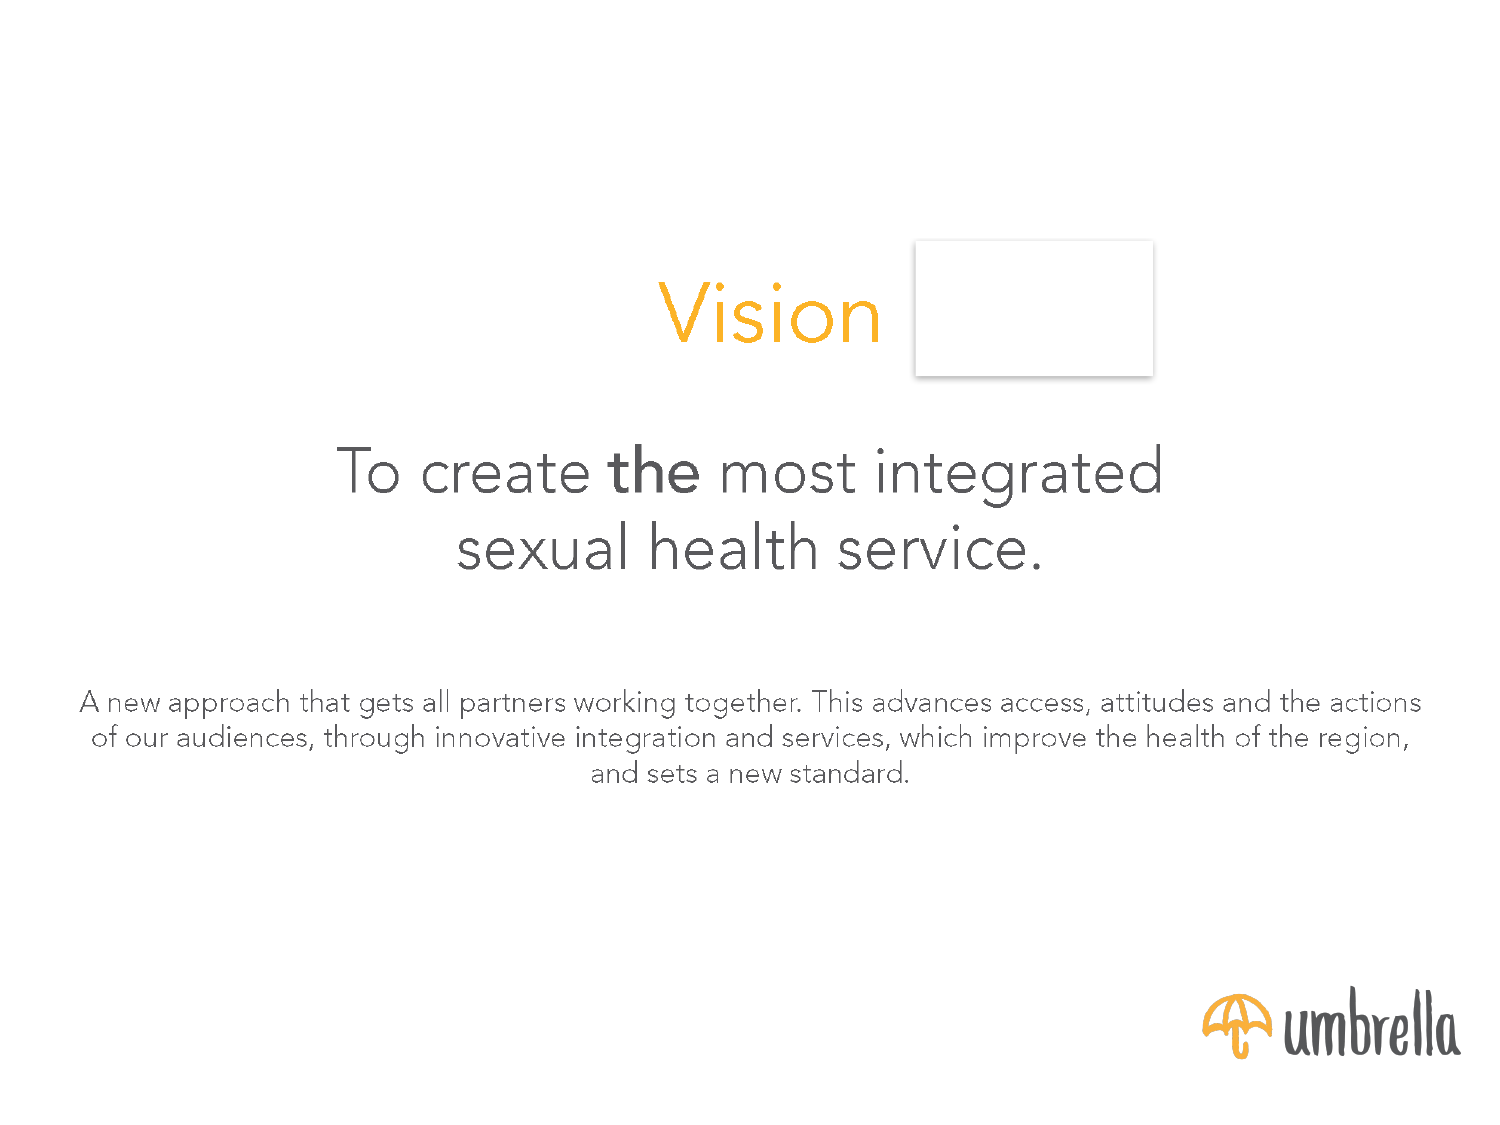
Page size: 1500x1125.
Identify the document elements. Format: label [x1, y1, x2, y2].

picture [1200, 980, 1463, 1063]
picture [15, 44, 1500, 943]
